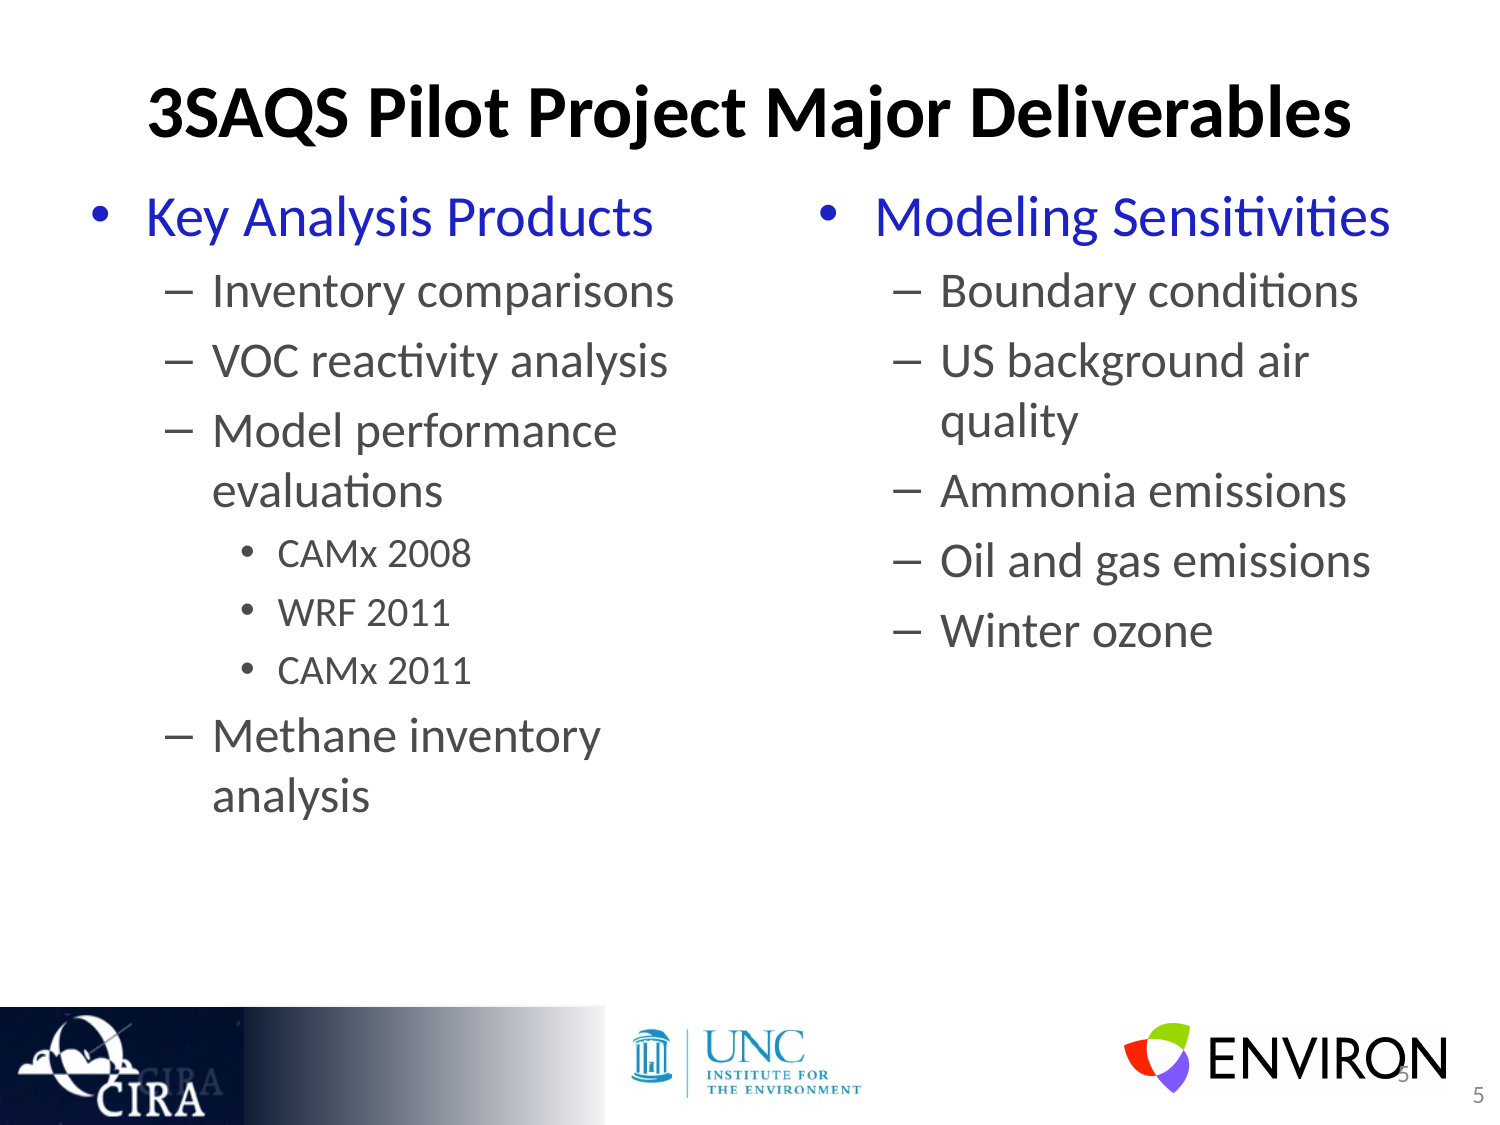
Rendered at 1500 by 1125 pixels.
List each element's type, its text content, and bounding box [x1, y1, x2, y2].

picture [605, 999, 887, 1125]
picture [0, 1007, 244, 1125]
text_box Modeling Sensitivities Boundary conditions US background air quality Ammonia emissions Oil and gas emissions Winter ozone [803, 170, 1425, 895]
slide_number 5 [1074, 1042, 1425, 1103]
title 3SAQS Pilot Project Major Deliverables [75, 45, 1425, 171]
picture [1124, 1023, 1446, 1093]
list Key Analysis Products Inventory comparisons VOC reactivity analysis Model performance evaluations CAMx 2008 WRF 2011 CAMx 2011 Methane inventory analysis [75, 170, 697, 895]
